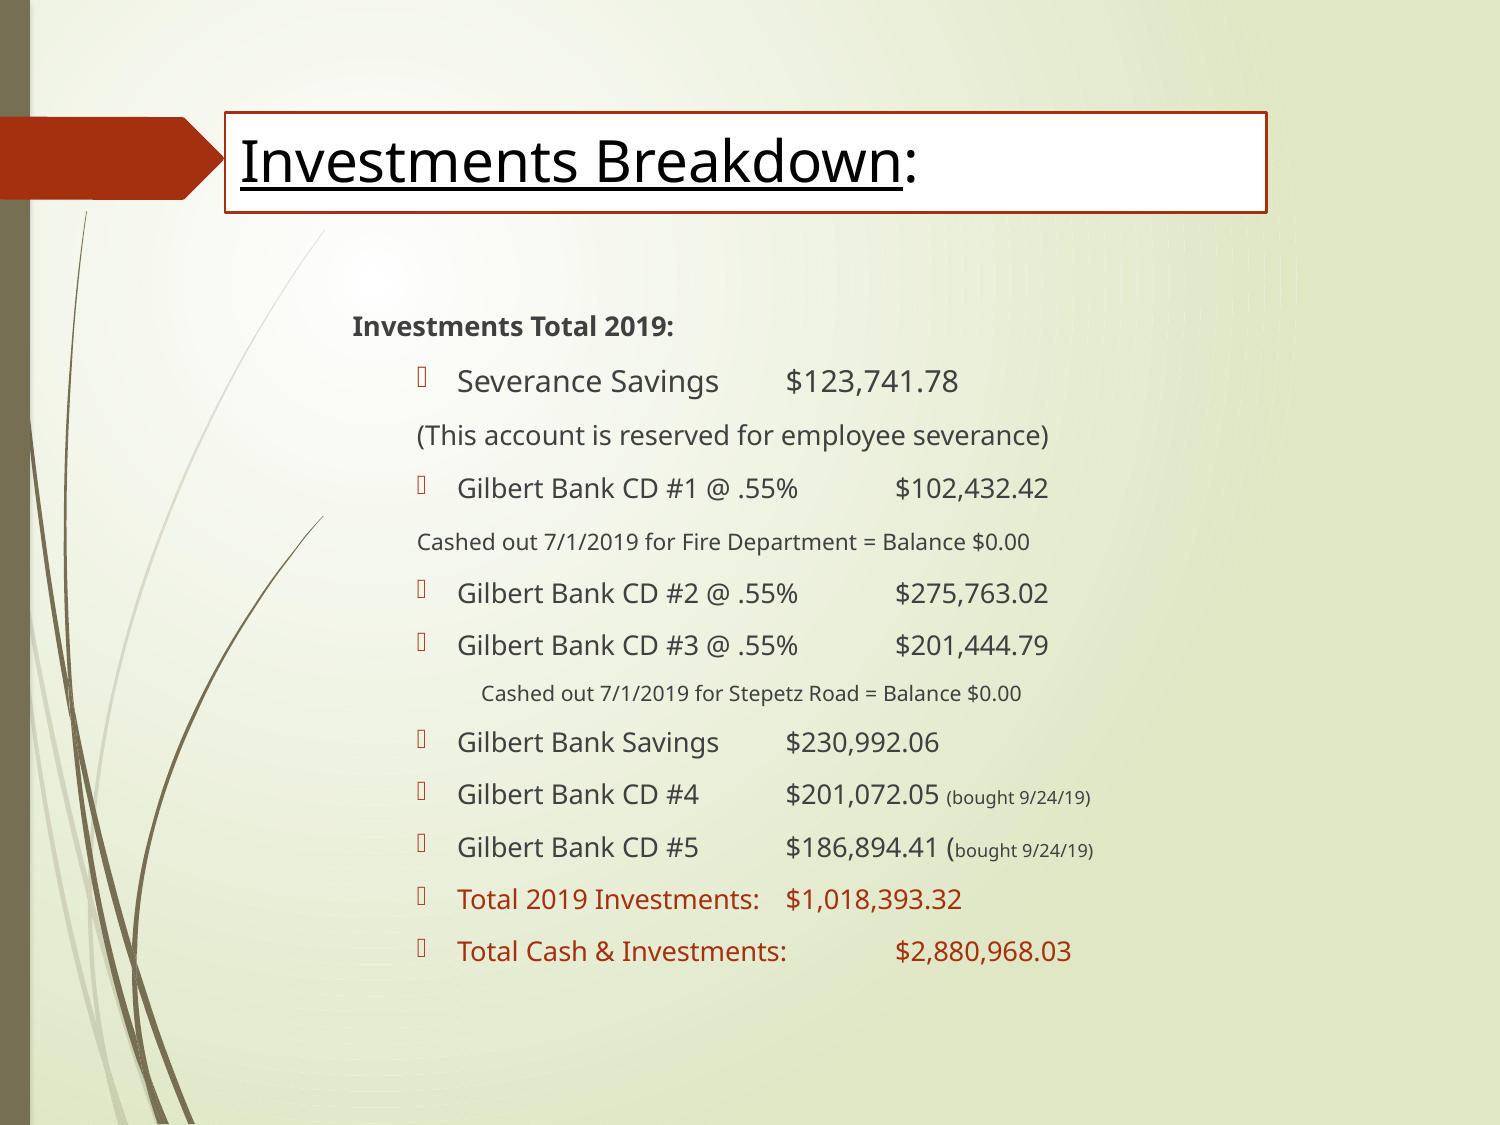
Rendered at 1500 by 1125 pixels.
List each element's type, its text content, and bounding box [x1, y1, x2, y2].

list Investments Total 2019: Severance Savings $123,741.78 (This account is reserved for employee severance) Gilbert Bank CD #1 @ .55% $102,432.42 Cashed out 7/1/2019 for Fire Department = Balance $0.00 Gilbert Bank CD #2 @ .55% $275,763.02 Gilbert Bank CD #3 @ .55% $201,444.79 Cashed out 7/1/2019 for Stepetz Road = Balance $0.00 Gilbert Bank Savings $230,992.06 Gilbert Bank CD #4 $201,072.05 (bought 9/24/19) Gilbert Bank CD #5 $186,894.41 (bought 9/24/19) Total 2019 Investments: $1,018,393.32 Total Cash & Investments: $2,880,968.03 [337, 299, 1379, 992]
title Investments Breakdown: [224, 111, 1268, 214]
